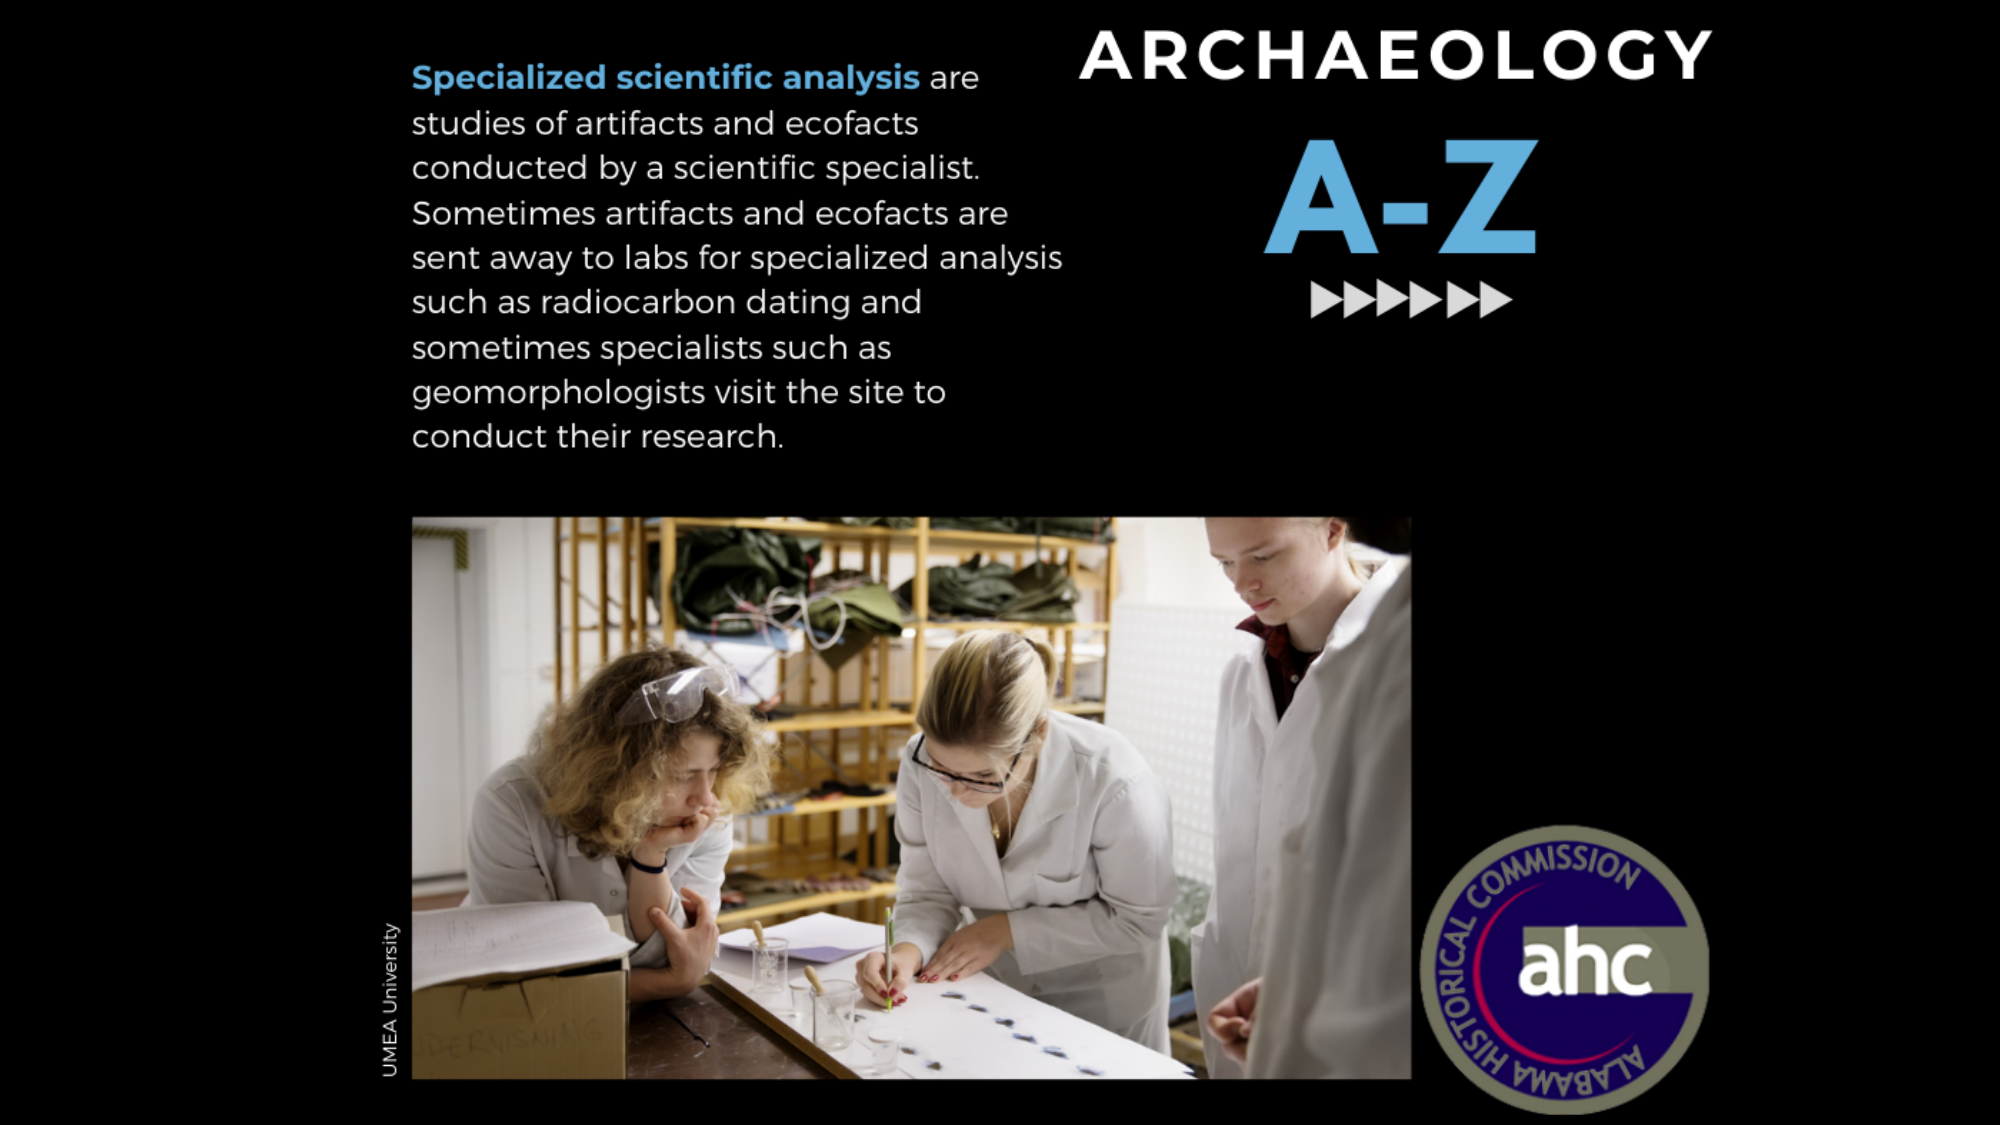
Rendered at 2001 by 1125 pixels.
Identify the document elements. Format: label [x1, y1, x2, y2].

picture [378, 0, 1721, 1125]
